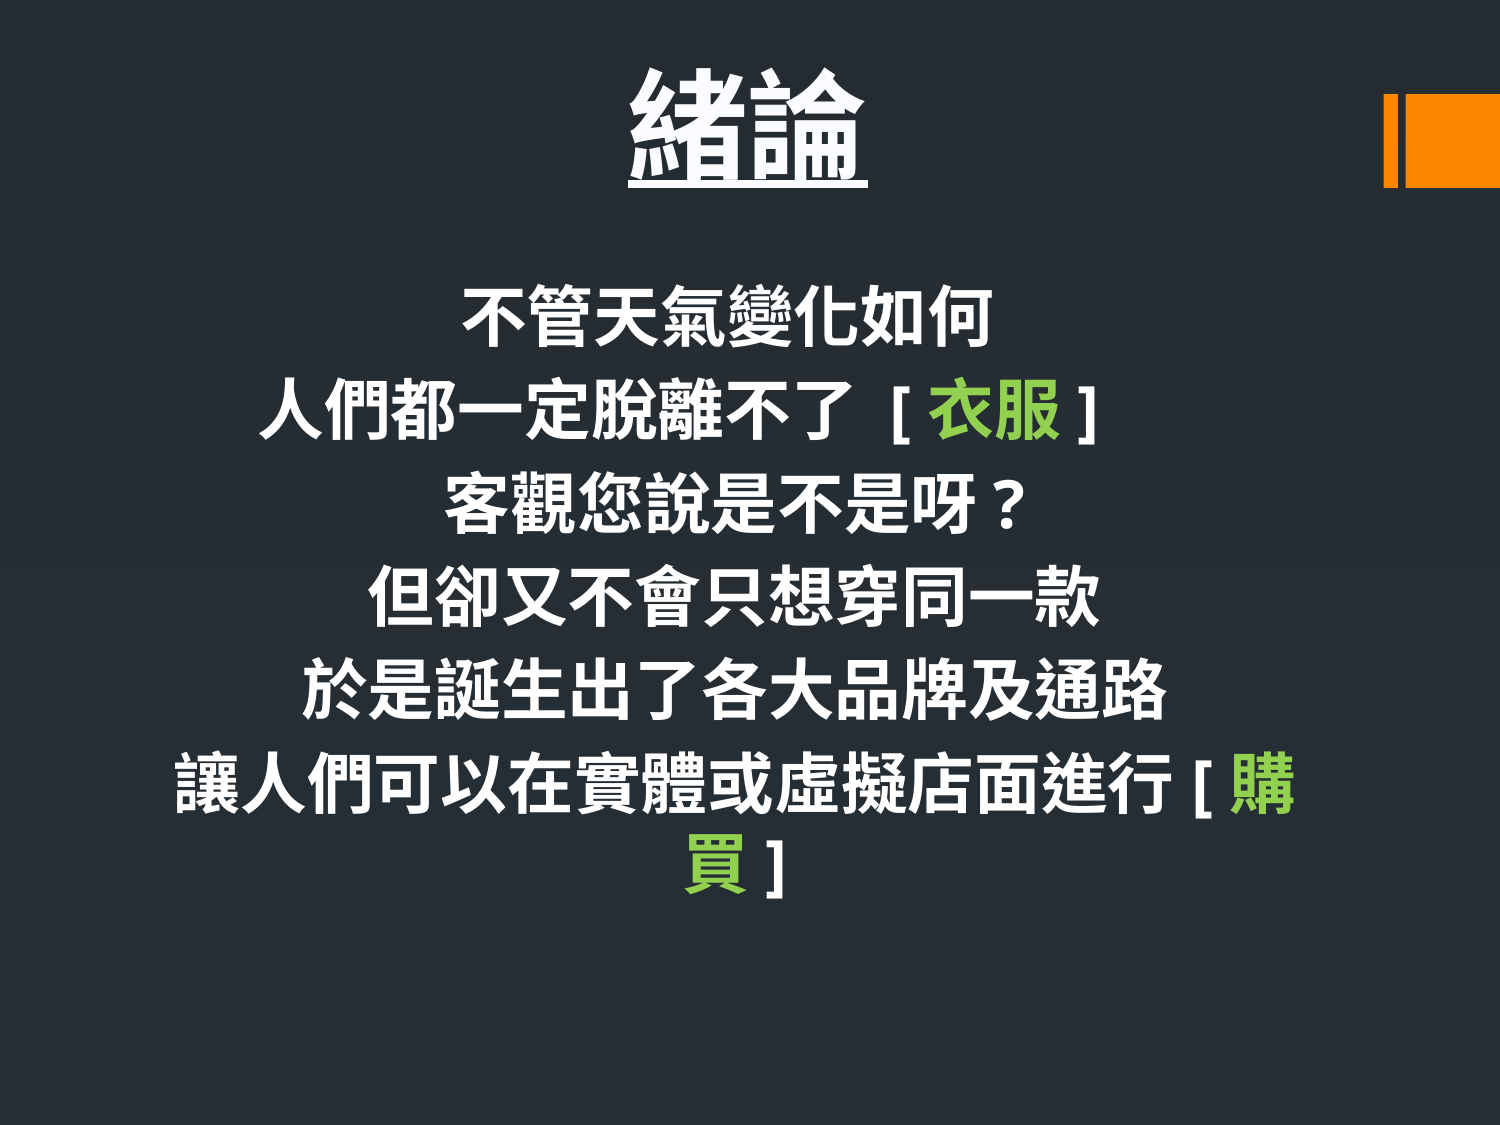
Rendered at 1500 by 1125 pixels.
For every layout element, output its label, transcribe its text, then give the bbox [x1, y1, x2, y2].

list 不管天氣變化如何 人們都一定脫離不了 [衣服] 客觀您說是不是呀? 但卻又不會只想穿同一款 於是誕生出了各大品牌及通路 讓人們可以在實體或虛擬店面進行[購買] [112, 267, 1350, 1035]
title 緒論 [147, 42, 1348, 233]
